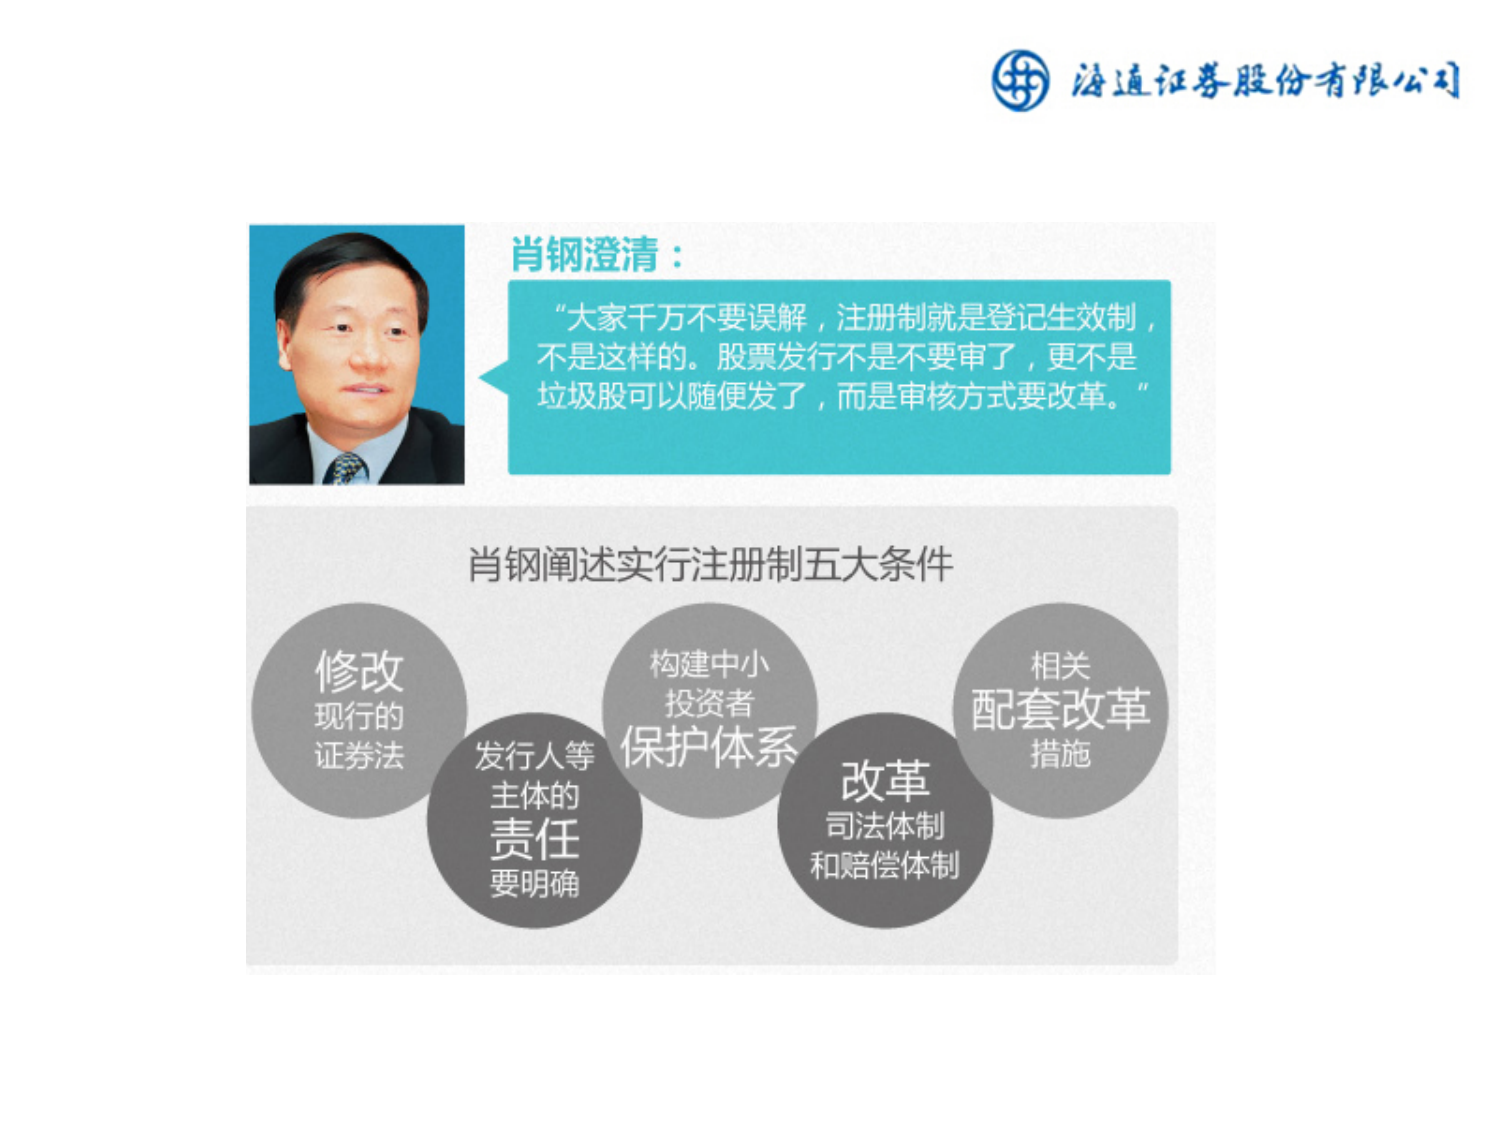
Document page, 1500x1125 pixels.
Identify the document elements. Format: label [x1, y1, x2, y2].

picture [960, 34, 1479, 131]
picture [245, 222, 1278, 976]
